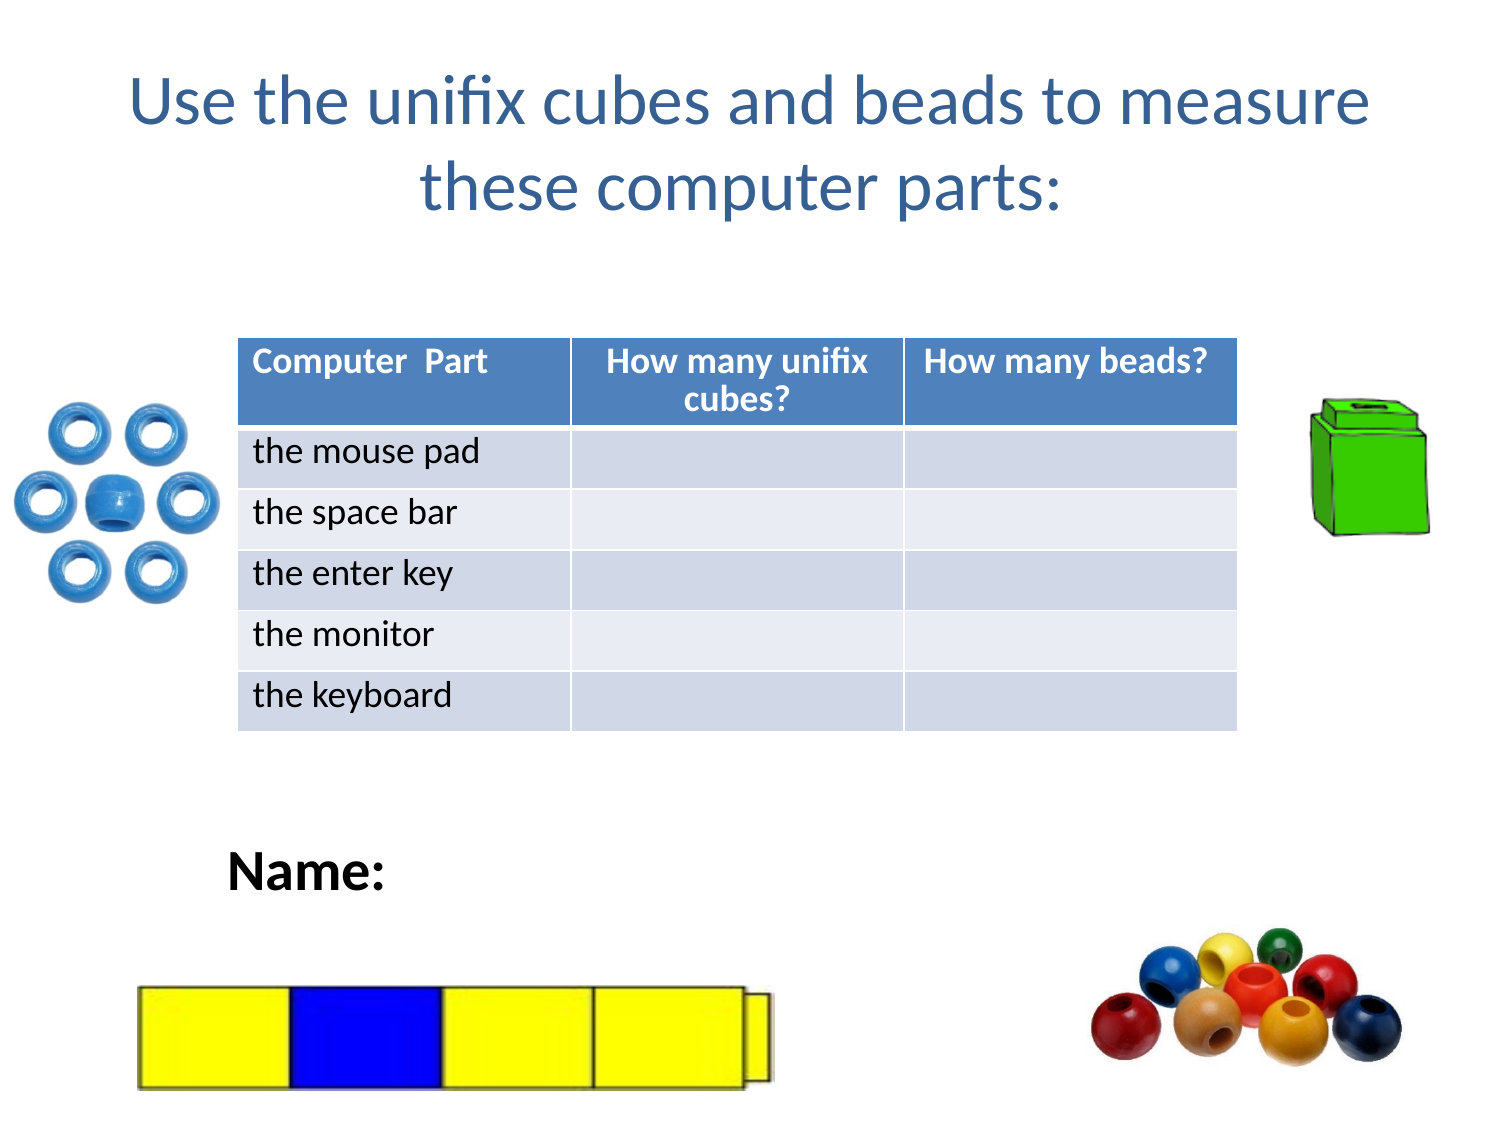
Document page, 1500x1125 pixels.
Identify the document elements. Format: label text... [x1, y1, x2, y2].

table_cell [572, 490, 903, 549]
table_cell [905, 611, 1237, 670]
picture [10, 396, 223, 610]
title Use the unifix cubes and beads to measure these computer parts: [75, 45, 1425, 233]
table_cell the keyboard [238, 672, 570, 731]
table_cell the monitor [238, 611, 570, 670]
table_cell [572, 672, 903, 731]
table_cell [572, 431, 903, 488]
table_cell [905, 551, 1237, 610]
table_cell [905, 431, 1237, 488]
table_cell the space bar [238, 490, 570, 549]
table_header How many beads? [905, 338, 1237, 425]
table_cell [572, 551, 903, 610]
table_cell the enter key [238, 551, 570, 610]
table_header Computer Part [238, 338, 570, 425]
table_cell the mouse pad [238, 431, 570, 488]
table_cell [905, 672, 1237, 731]
table_cell [572, 611, 903, 670]
text_box Name: [212, 825, 1088, 910]
picture [137, 985, 776, 1091]
table_header How many unifix cubes? [572, 338, 903, 425]
picture [1291, 392, 1451, 543]
table_cell [905, 490, 1237, 549]
picture [1087, 924, 1407, 1072]
